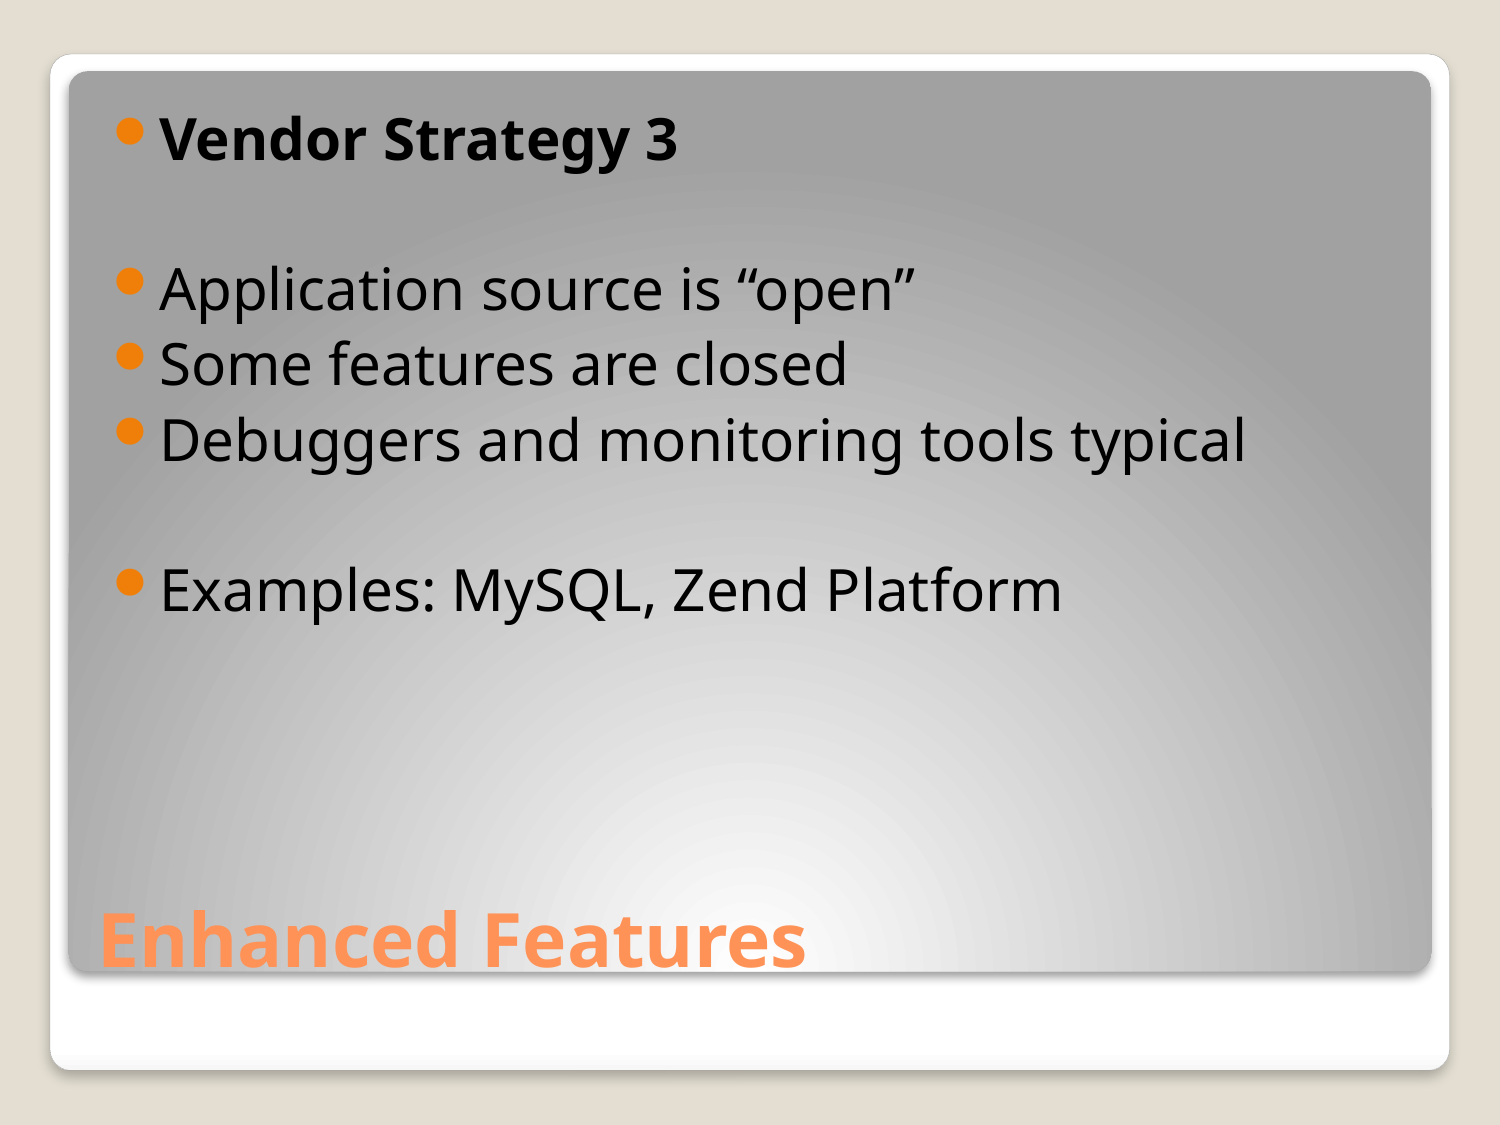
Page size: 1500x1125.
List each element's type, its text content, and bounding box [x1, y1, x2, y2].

list Vendor Strategy 3 Application source is “open” Some features are closed Debuggers and monitoring tools typical Examples: MySQL, Zend Platform [82, 86, 1425, 774]
title Enhanced Features [82, 817, 1425, 990]
